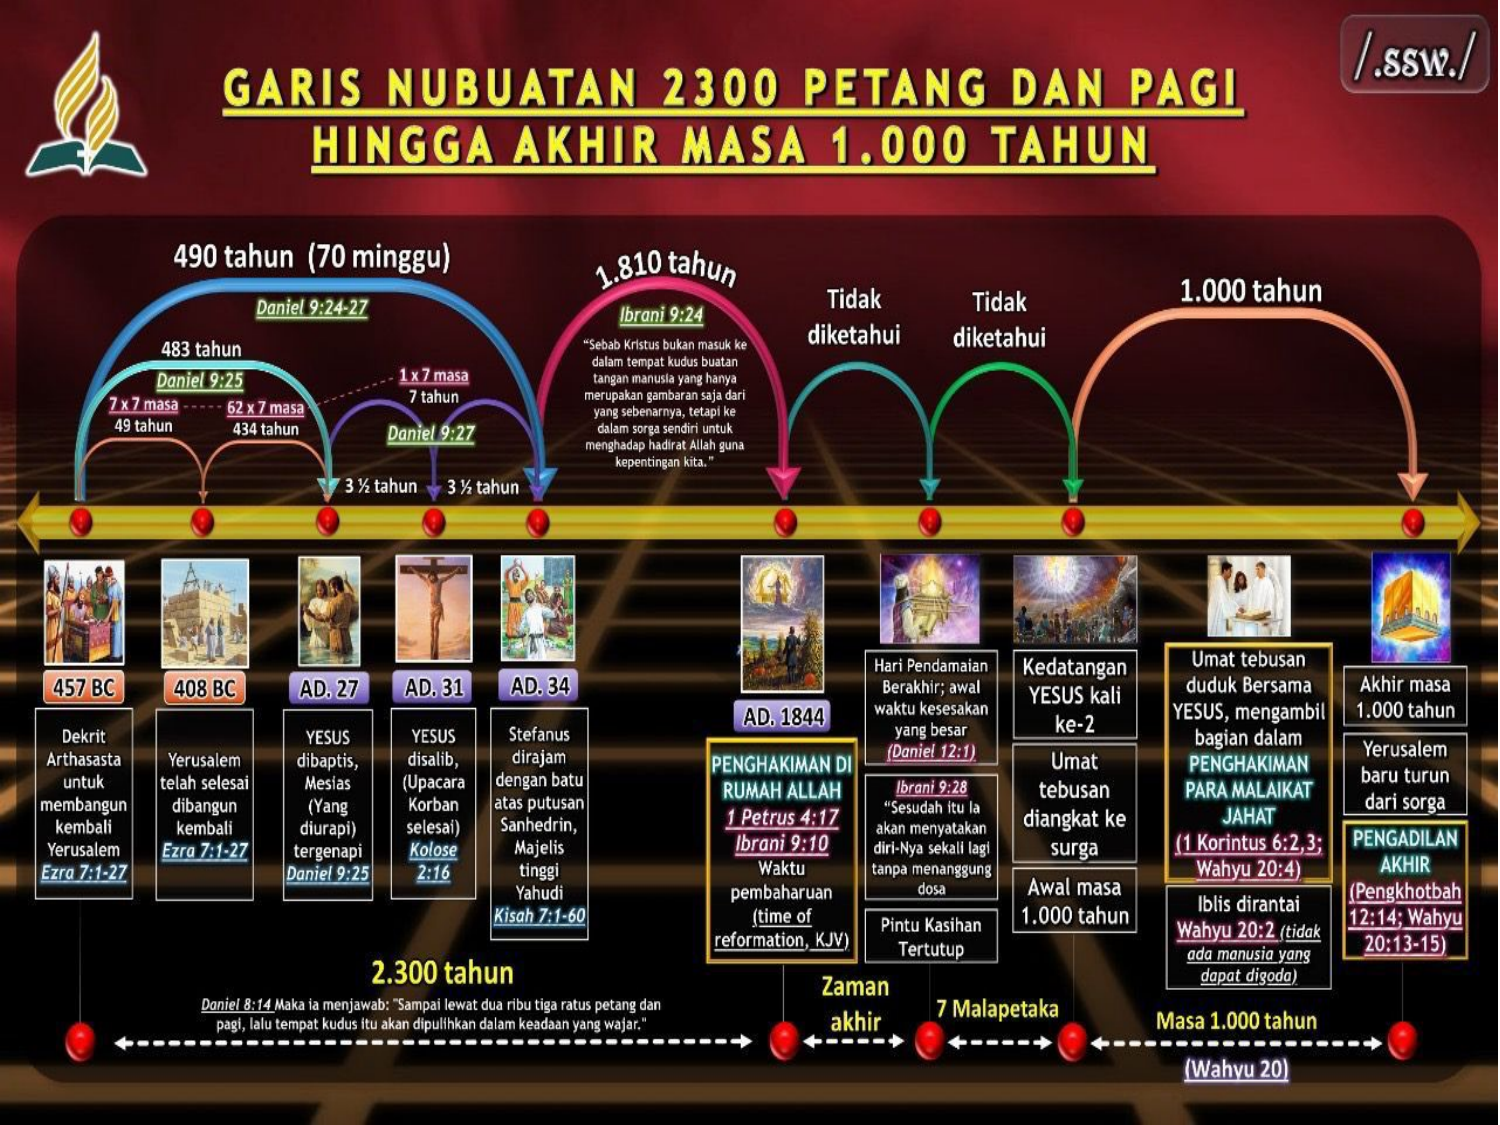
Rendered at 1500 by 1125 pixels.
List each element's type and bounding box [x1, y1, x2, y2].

list [0, 0, 1499, 1125]
